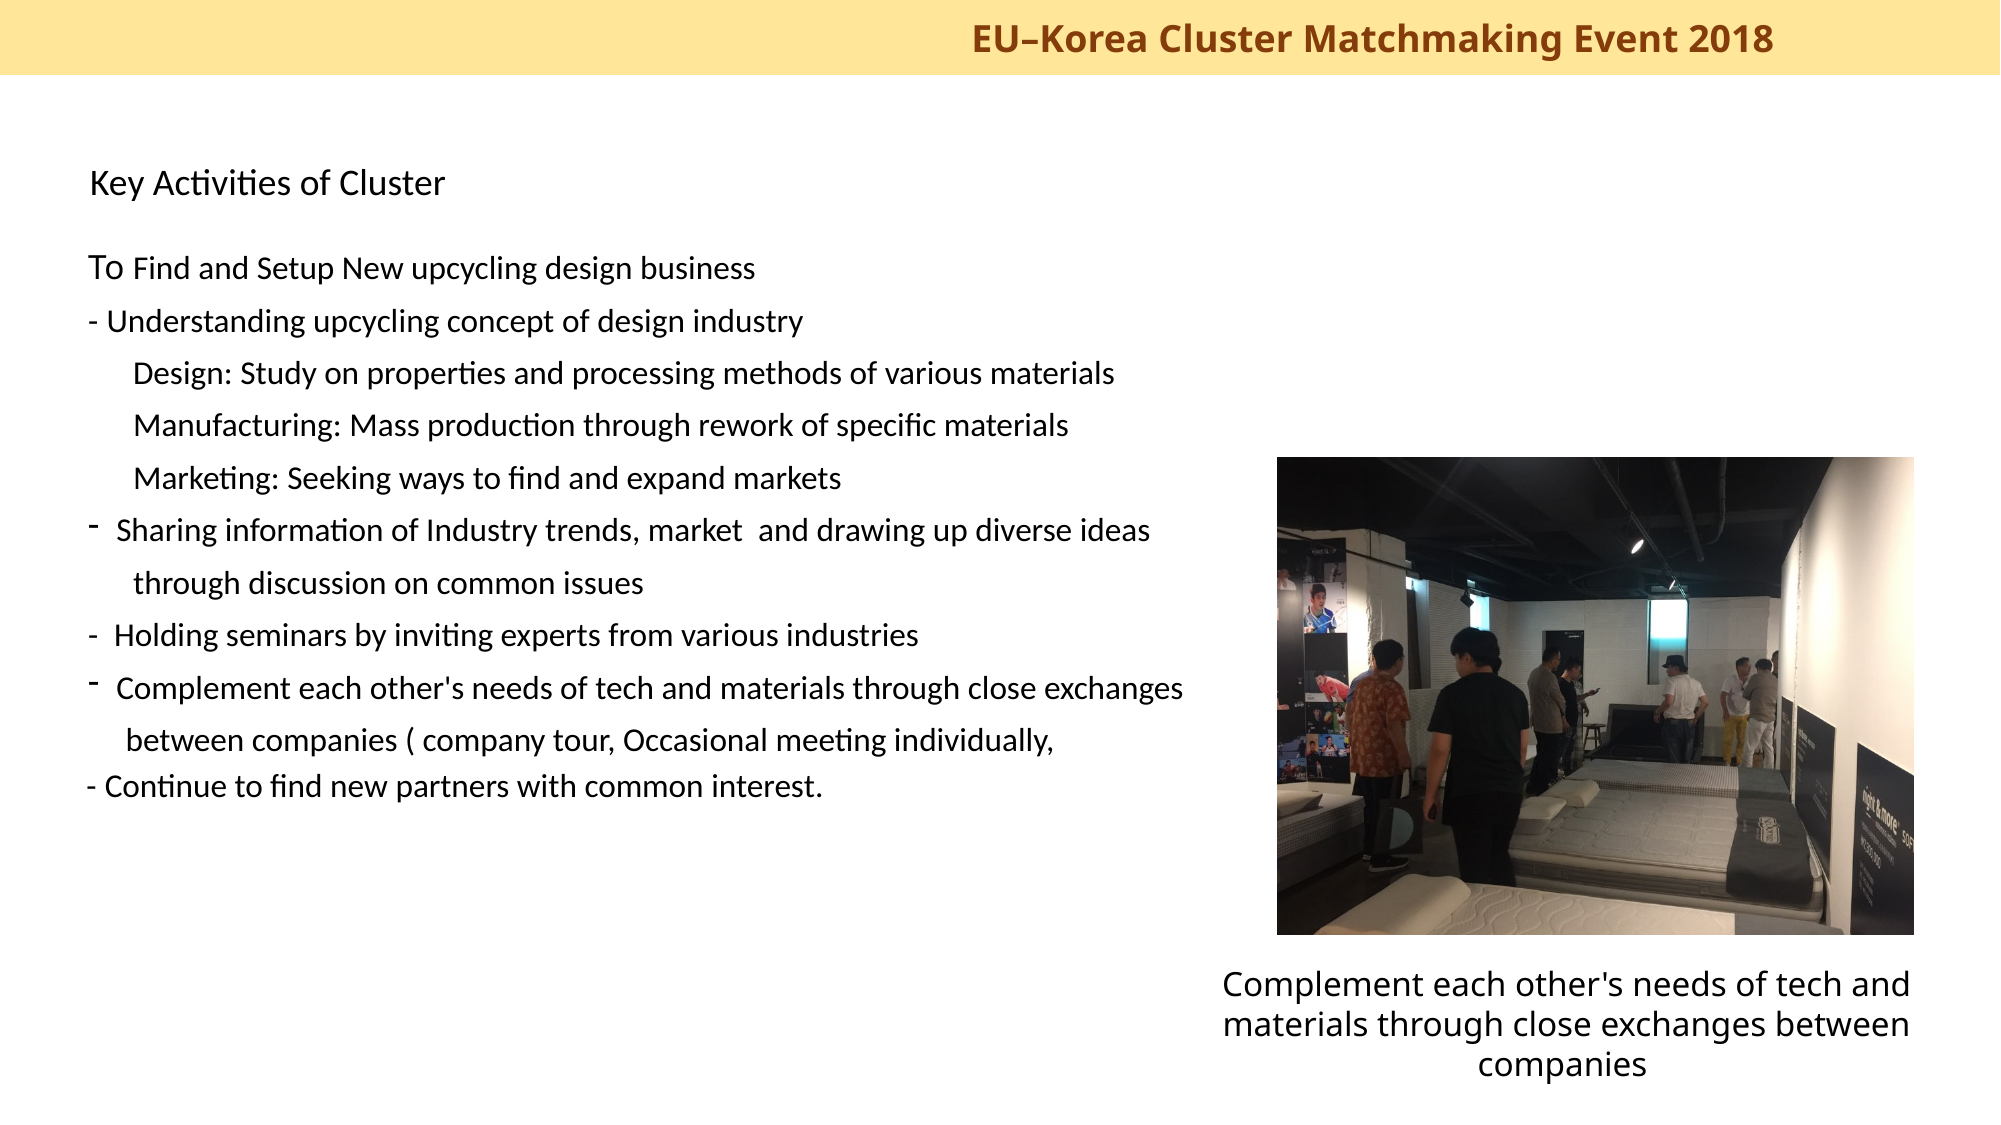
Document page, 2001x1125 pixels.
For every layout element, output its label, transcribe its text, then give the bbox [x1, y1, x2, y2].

text_box To Find and Setup New upcycling design business - Understanding upcycling concept of design industry Design: Study on properties and processing methods of various materials Manufacturing: Mass production through rework of specific materials Marketing: Seeking ways to find and expand markets Sharing information of Industry trends, market and drawing up diverse ideas through discussion on common issues - Holding seminars by inviting experts from various industries Complement each other's needs of tech and materials through close exchanges between companies ( company tour, Occasional meeting individually, - Continue to find new partners with common interest. [71, 238, 1252, 858]
picture [1277, 457, 1914, 935]
text_box Complement each other's needs of tech and materials through close exchanges between companies [1134, 956, 2000, 1091]
text_box Key Activities of Cluster [73, 143, 470, 210]
text_box EU–Korea Cluster Matchmaking Event 2018 thankyou [0, 0, 2000, 76]
